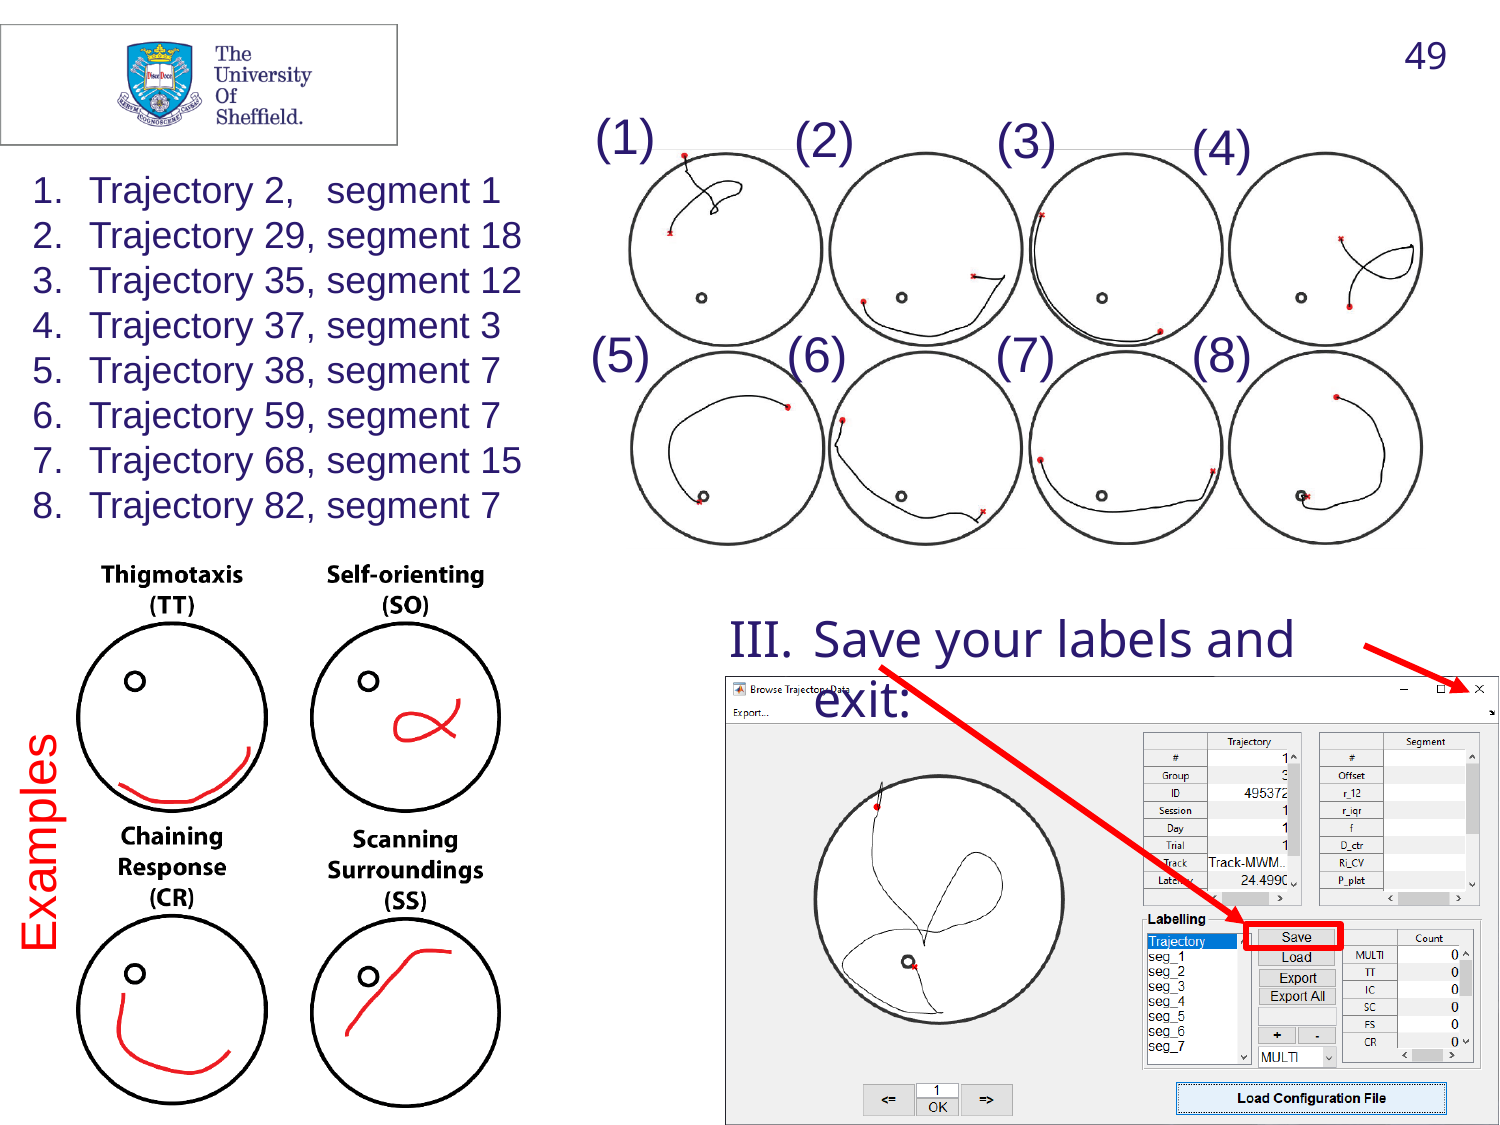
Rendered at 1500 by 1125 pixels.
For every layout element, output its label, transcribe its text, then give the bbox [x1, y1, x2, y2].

text_box Save your labels and exit: [714, 600, 1388, 736]
text_box (2) [779, 99, 871, 145]
slide_number 49 [1149, 24, 1463, 101]
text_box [1363, 645, 1471, 693]
text_box (5) [575, 315, 620, 391]
picture [626, 146, 1426, 549]
picture [725, 675, 1499, 1125]
picture [0, 24, 398, 146]
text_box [879, 666, 1246, 925]
text_box Examples [0, 561, 74, 1125]
text_box Trajectory 2, segment 1 Trajectory 29, segment 18 Trajectory 35, segment 12 Trajectory 37, segment 3 Trajectory 38, segment 7 Trajectory 59, segment 7 Trajectory 68, segment 15 Trajectory 82, segment 7 [17, 158, 620, 534]
text_box (3) [981, 101, 1073, 145]
text_box (1) [579, 97, 671, 172]
picture [76, 561, 501, 1108]
text_box (4) [1176, 107, 1268, 145]
